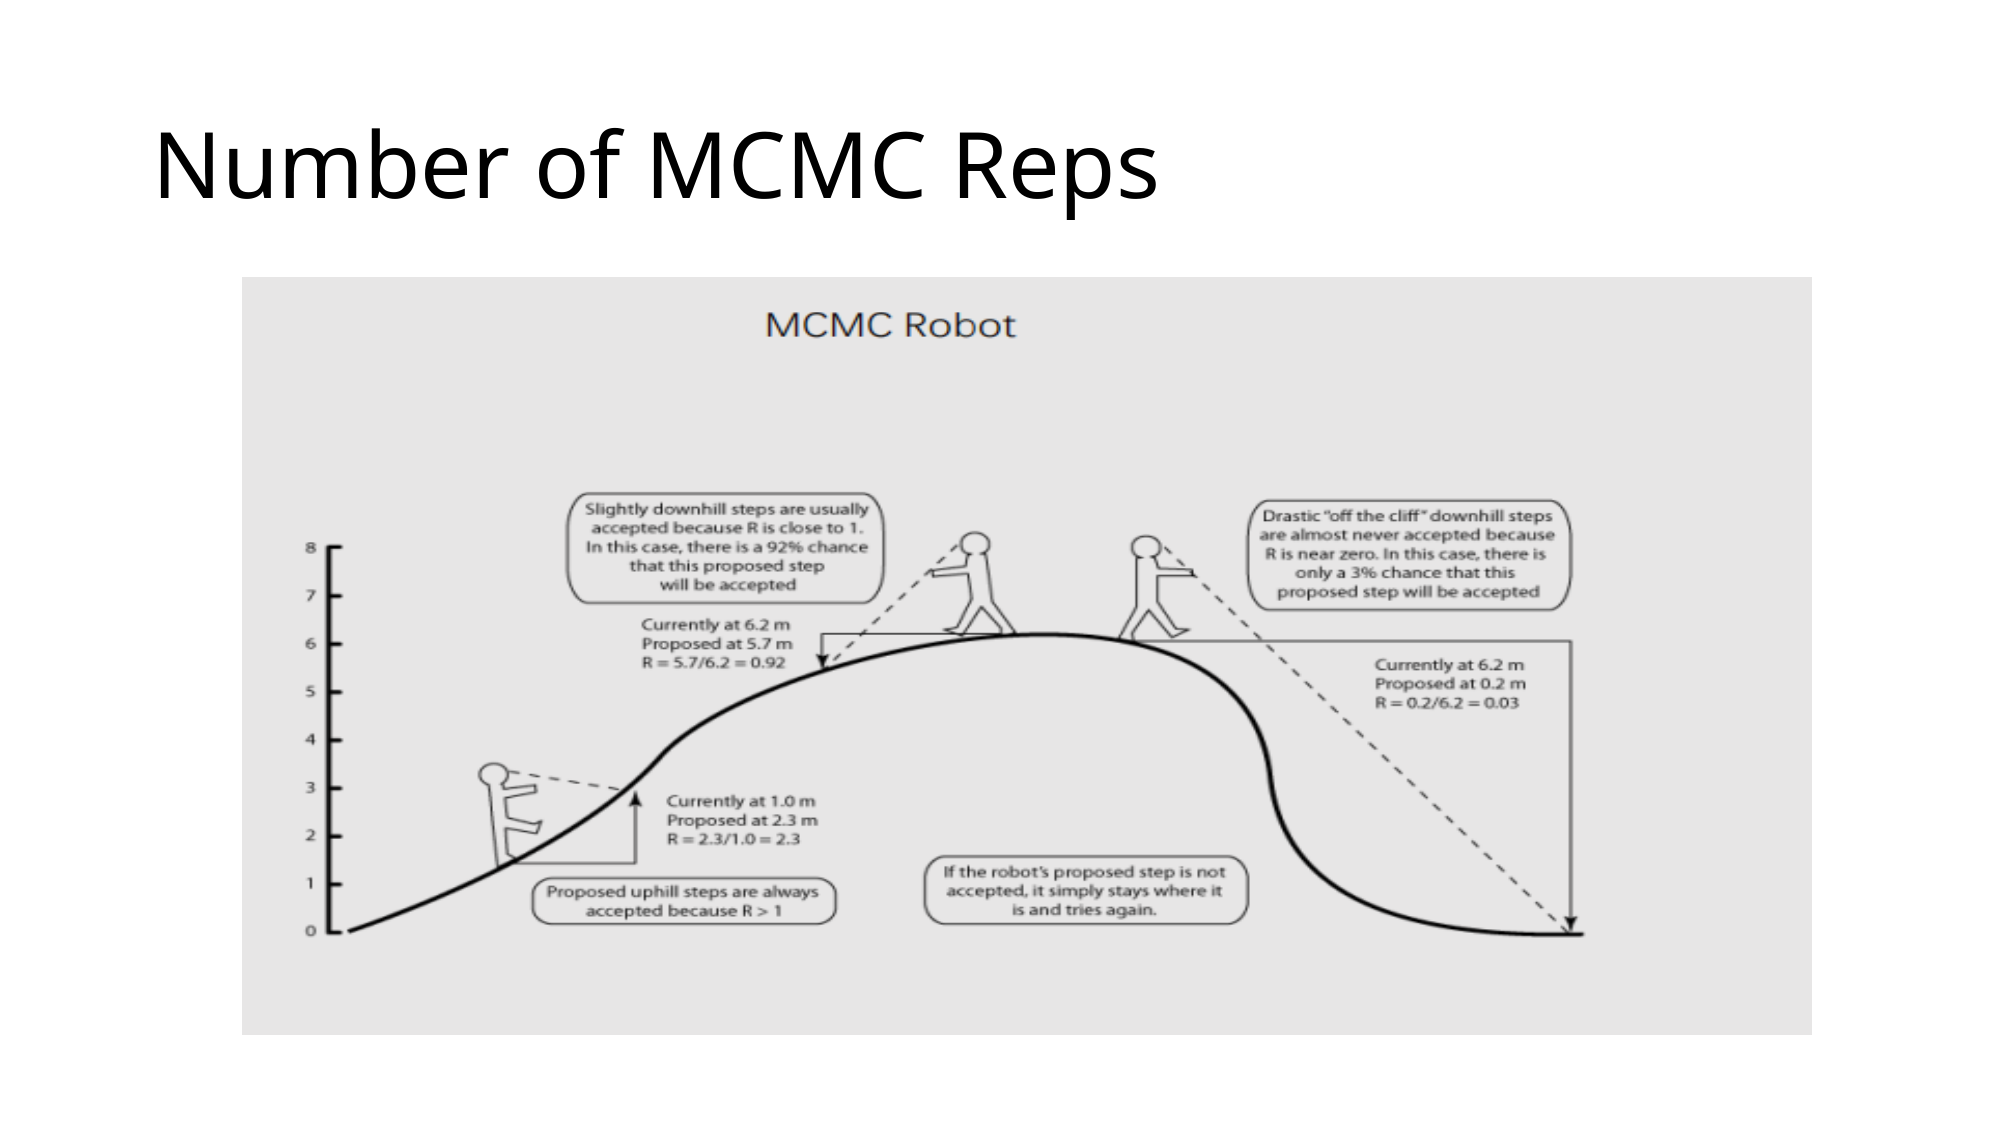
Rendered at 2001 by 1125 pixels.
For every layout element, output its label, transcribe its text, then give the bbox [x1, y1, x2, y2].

title Number of MCMC Reps [137, 59, 1863, 278]
text_box [550, 668, 2000, 1121]
picture [242, 277, 1812, 1035]
